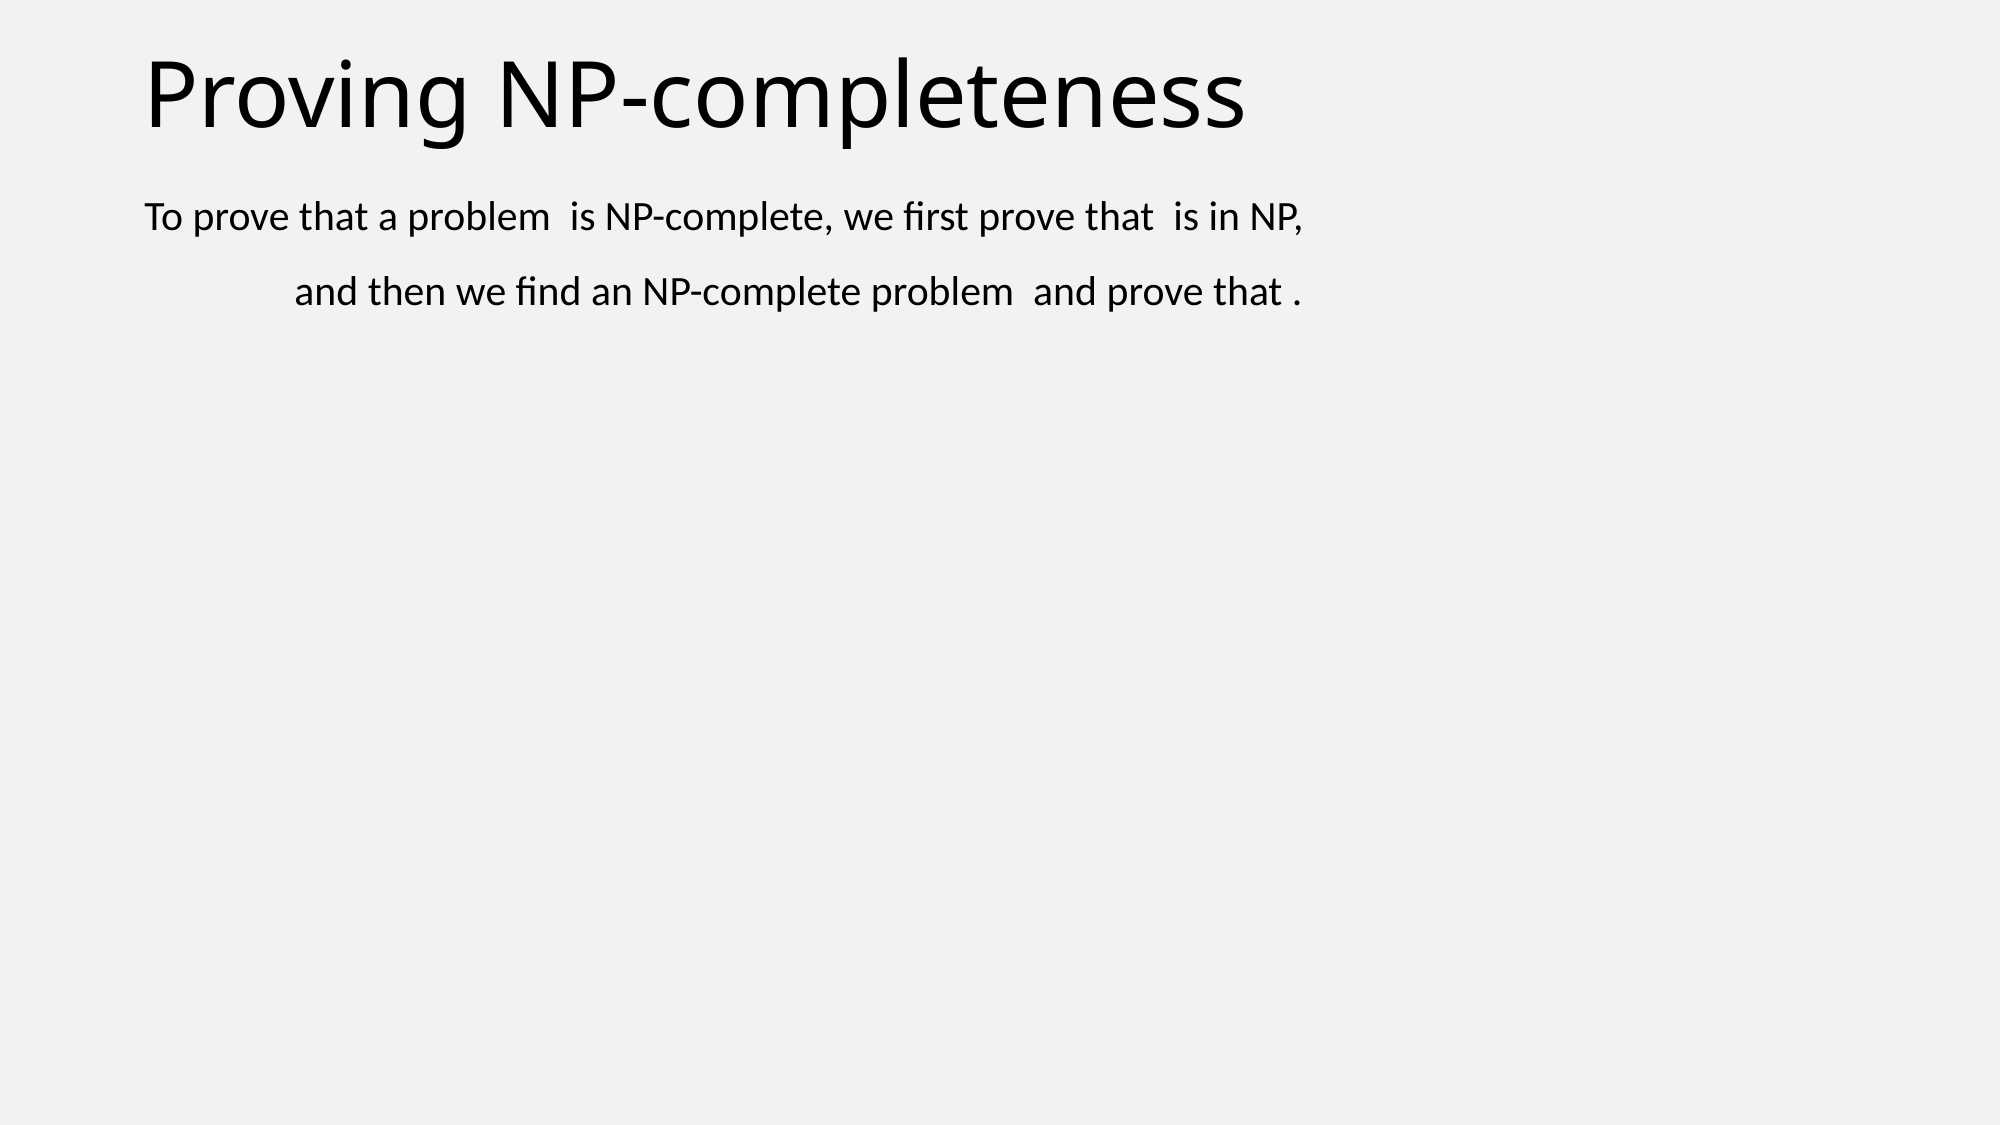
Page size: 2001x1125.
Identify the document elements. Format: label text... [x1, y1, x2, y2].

title Proving NP-completeness [128, 17, 1854, 179]
